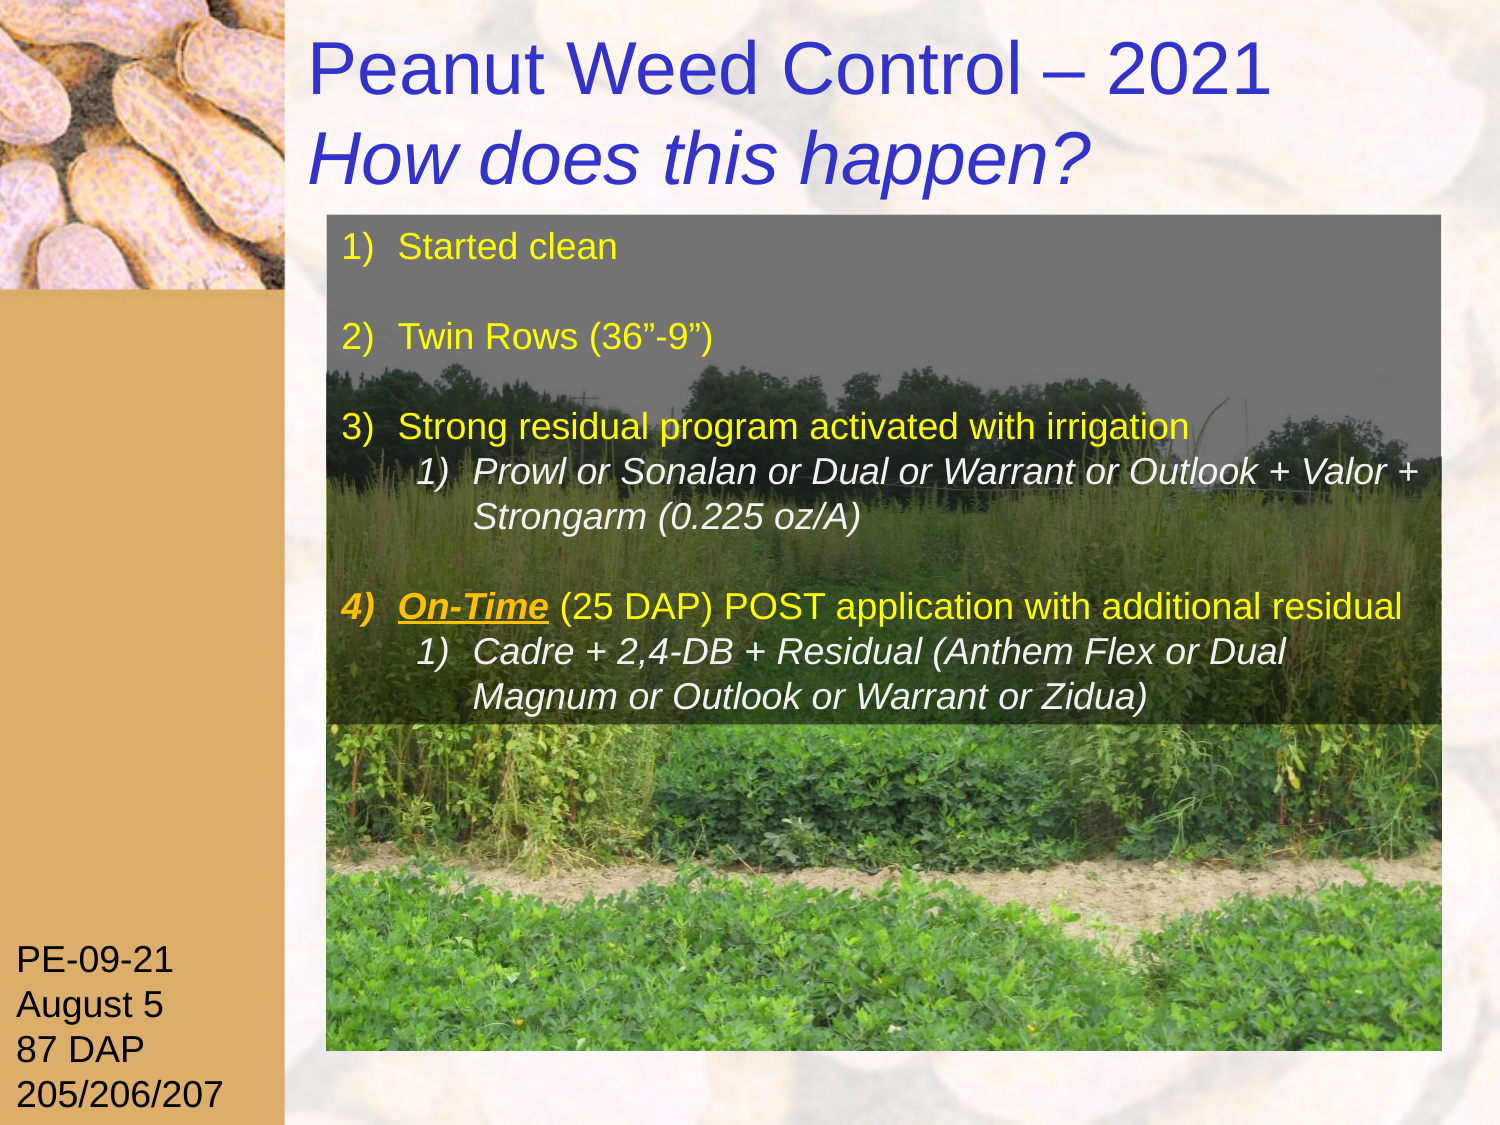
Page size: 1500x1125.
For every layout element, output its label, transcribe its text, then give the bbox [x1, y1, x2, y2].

text_box PE-09-21 August 5 87 DAP 205/206/207 [1, 928, 239, 1123]
title Peanut Weed Control – 2021 How does this happen? [292, 15, 1489, 204]
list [326, 214, 1442, 1051]
picture [0, 0, 1500, 1125]
